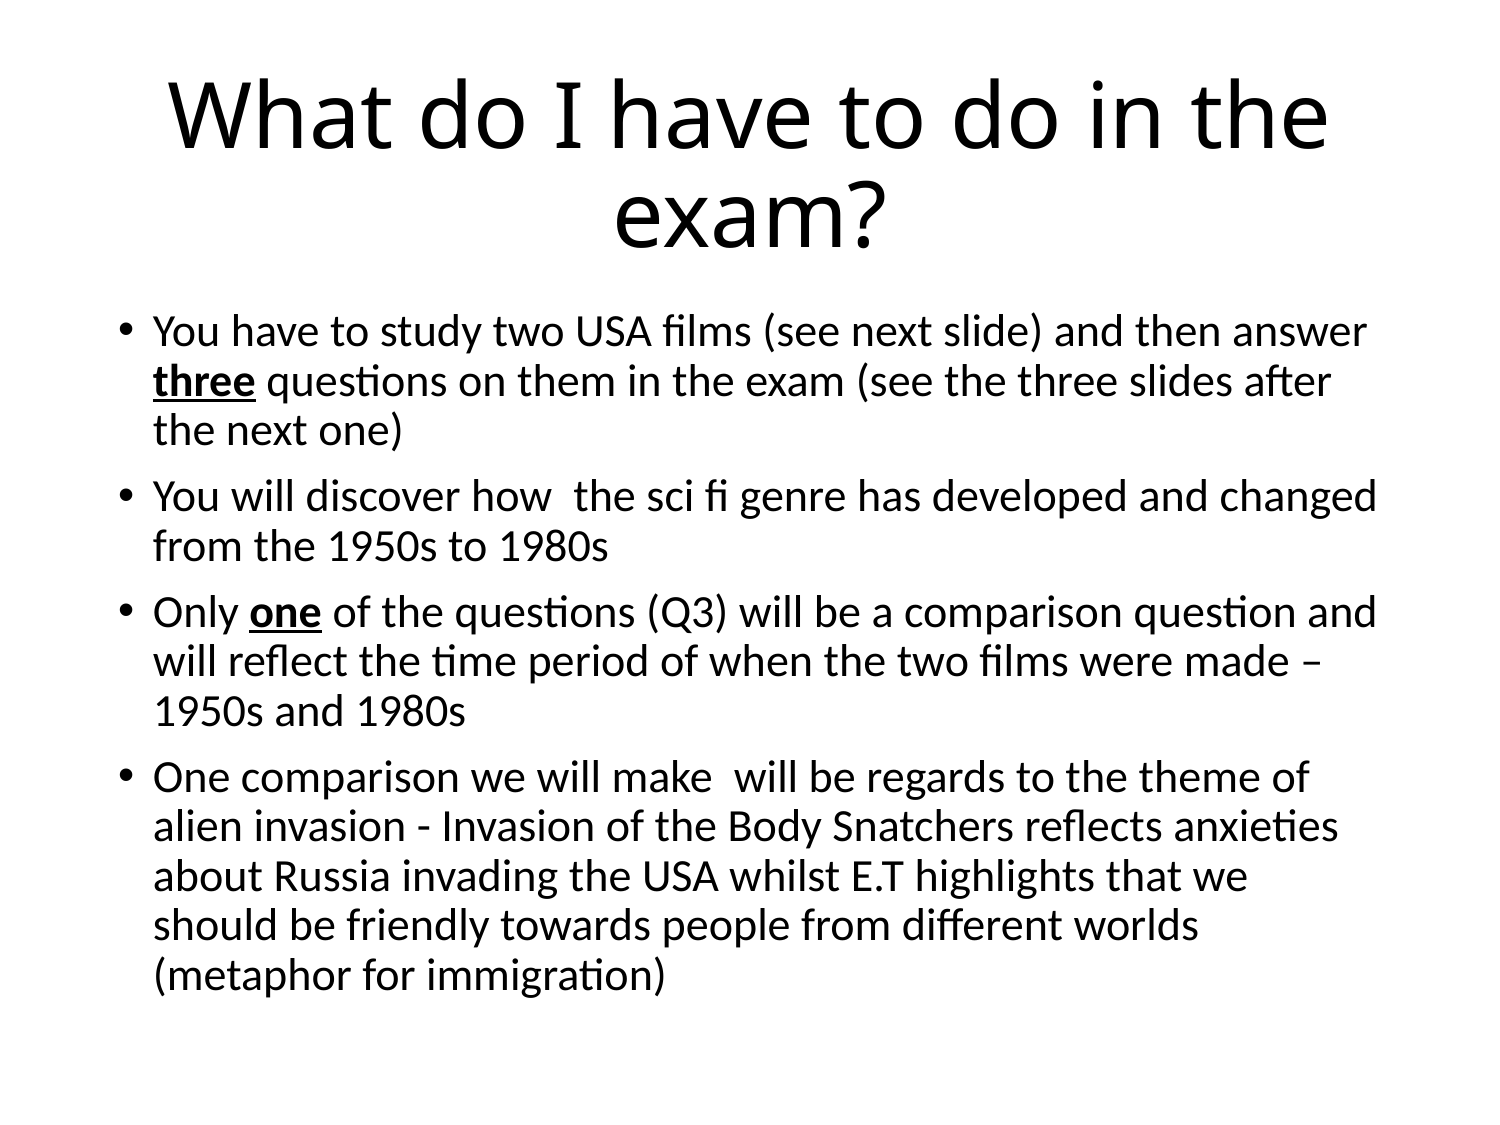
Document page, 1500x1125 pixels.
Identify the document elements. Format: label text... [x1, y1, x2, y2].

title What do I have to do in the exam? [103, 59, 1397, 278]
list You have to study two USA films (see next slide) and then answer three questions on them in the exam (see the three slides after the next one) You will discover how the sci fi genre has developed and changed from the 1950s to 1980s Only one of the questions (Q3) will be a comparison question and will reflect the time period of when the two films were made – 1950s and 1980s One comparison we will make will be regards to the theme of alien invasion - Invasion of the Body Snatchers reflects anxieties about Russia invading the USA whilst E.T highlights that we should be friendly towards people from different worlds (metaphor for immigration) [103, 299, 1397, 1014]
